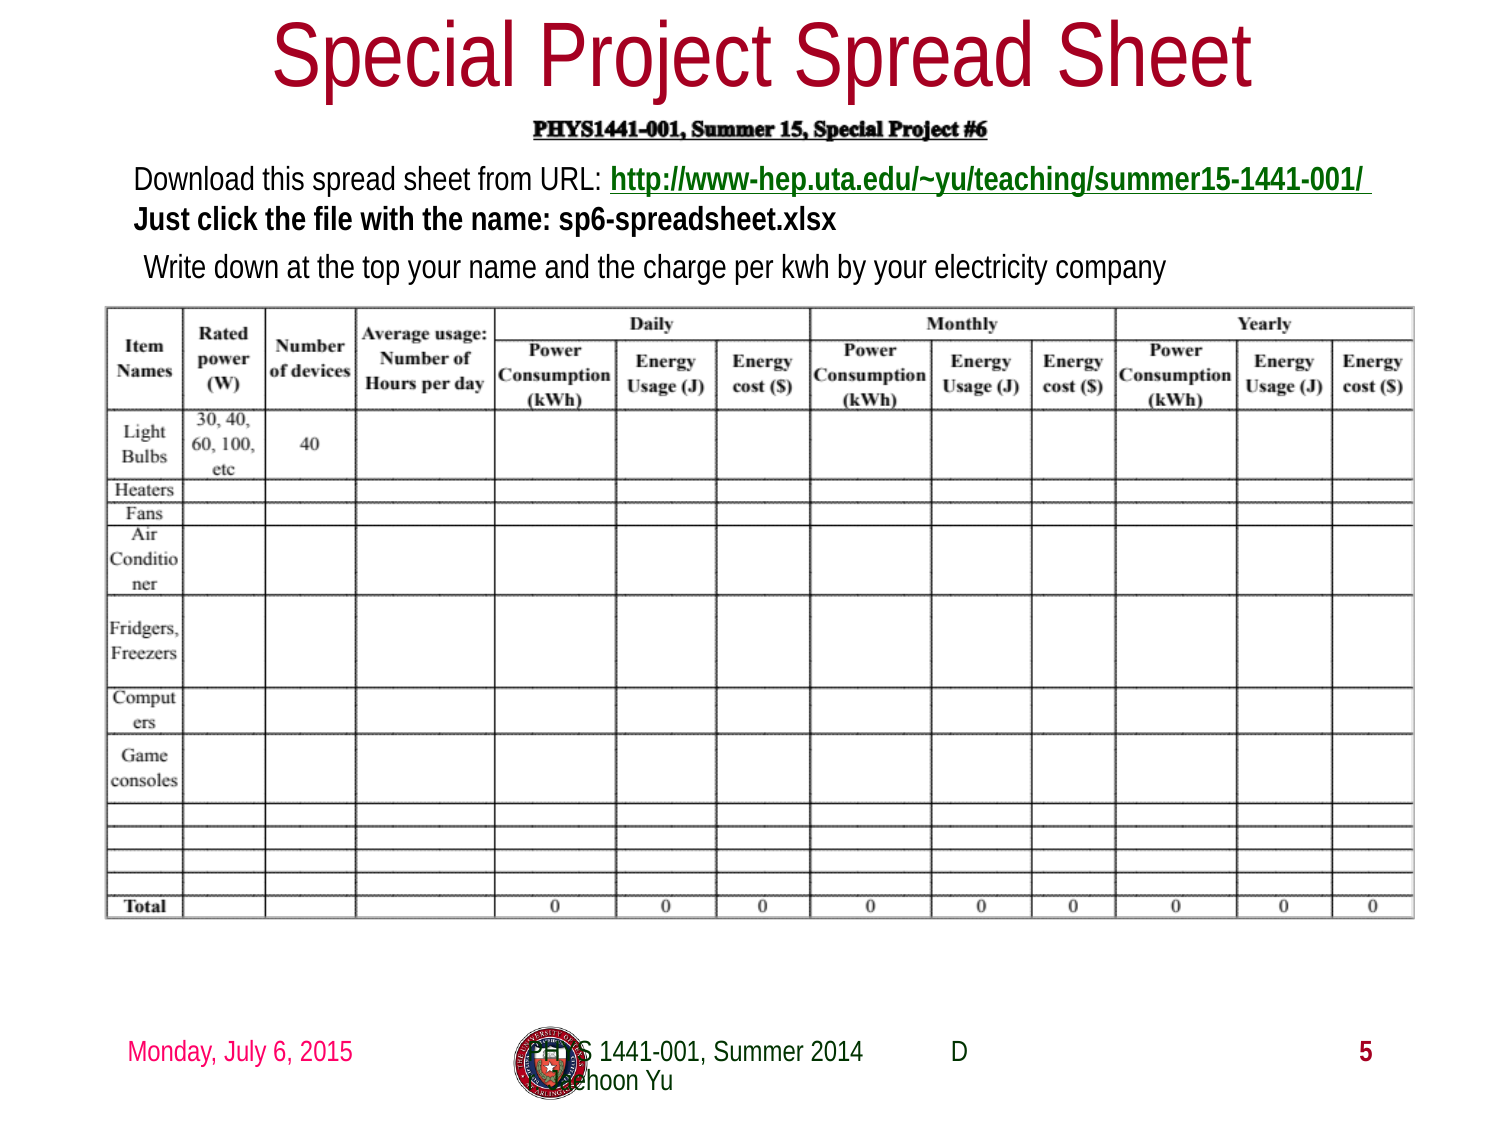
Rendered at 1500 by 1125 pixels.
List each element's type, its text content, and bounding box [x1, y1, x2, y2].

title Special Project Spread Sheet [124, 0, 1401, 48]
picture [37, 49, 1500, 1125]
